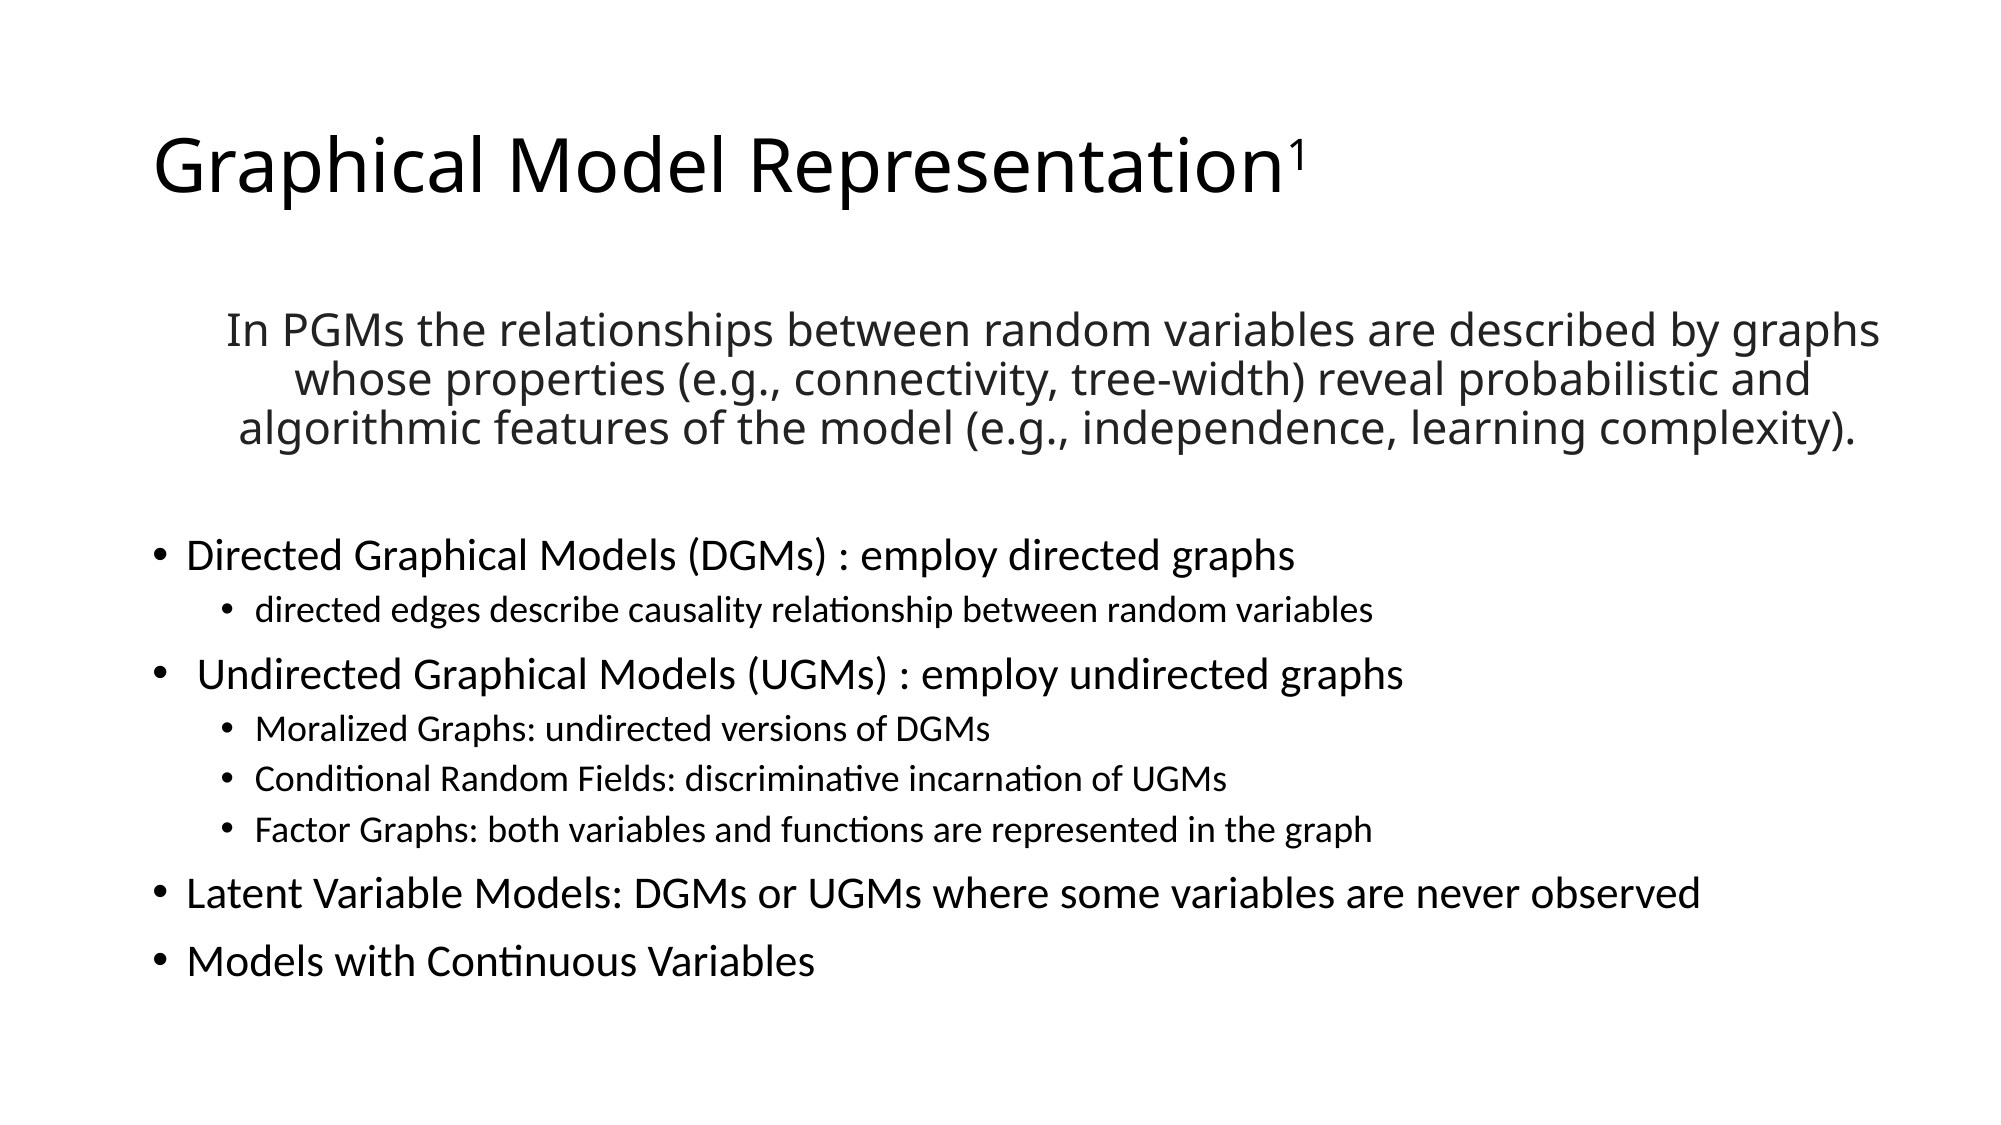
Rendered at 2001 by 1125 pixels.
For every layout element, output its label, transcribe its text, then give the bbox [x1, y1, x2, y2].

list In PGMs the relationships between random variables are described by graphs whose properties (e.g., connectivity, tree-width) reveal probabilistic and algorithmic features of the model (e.g., independence, learning complexity). Directed Graphical Models (DGMs) : employ directed graphs directed edges describe causality relationship between random variables Undirected Graphical Models (UGMs) : employ undirected graphs Moralized Graphs: undirected versions of DGMs Conditional Random Fields: discriminative incarnation of UGMs Factor Graphs: both variables and functions are represented in the graph Latent Variable Models: DGMs or UGMs where some variables are never observed Models with Continuous Variables [137, 299, 1903, 1005]
title Graphical Model Representation1 [137, 59, 1863, 278]
